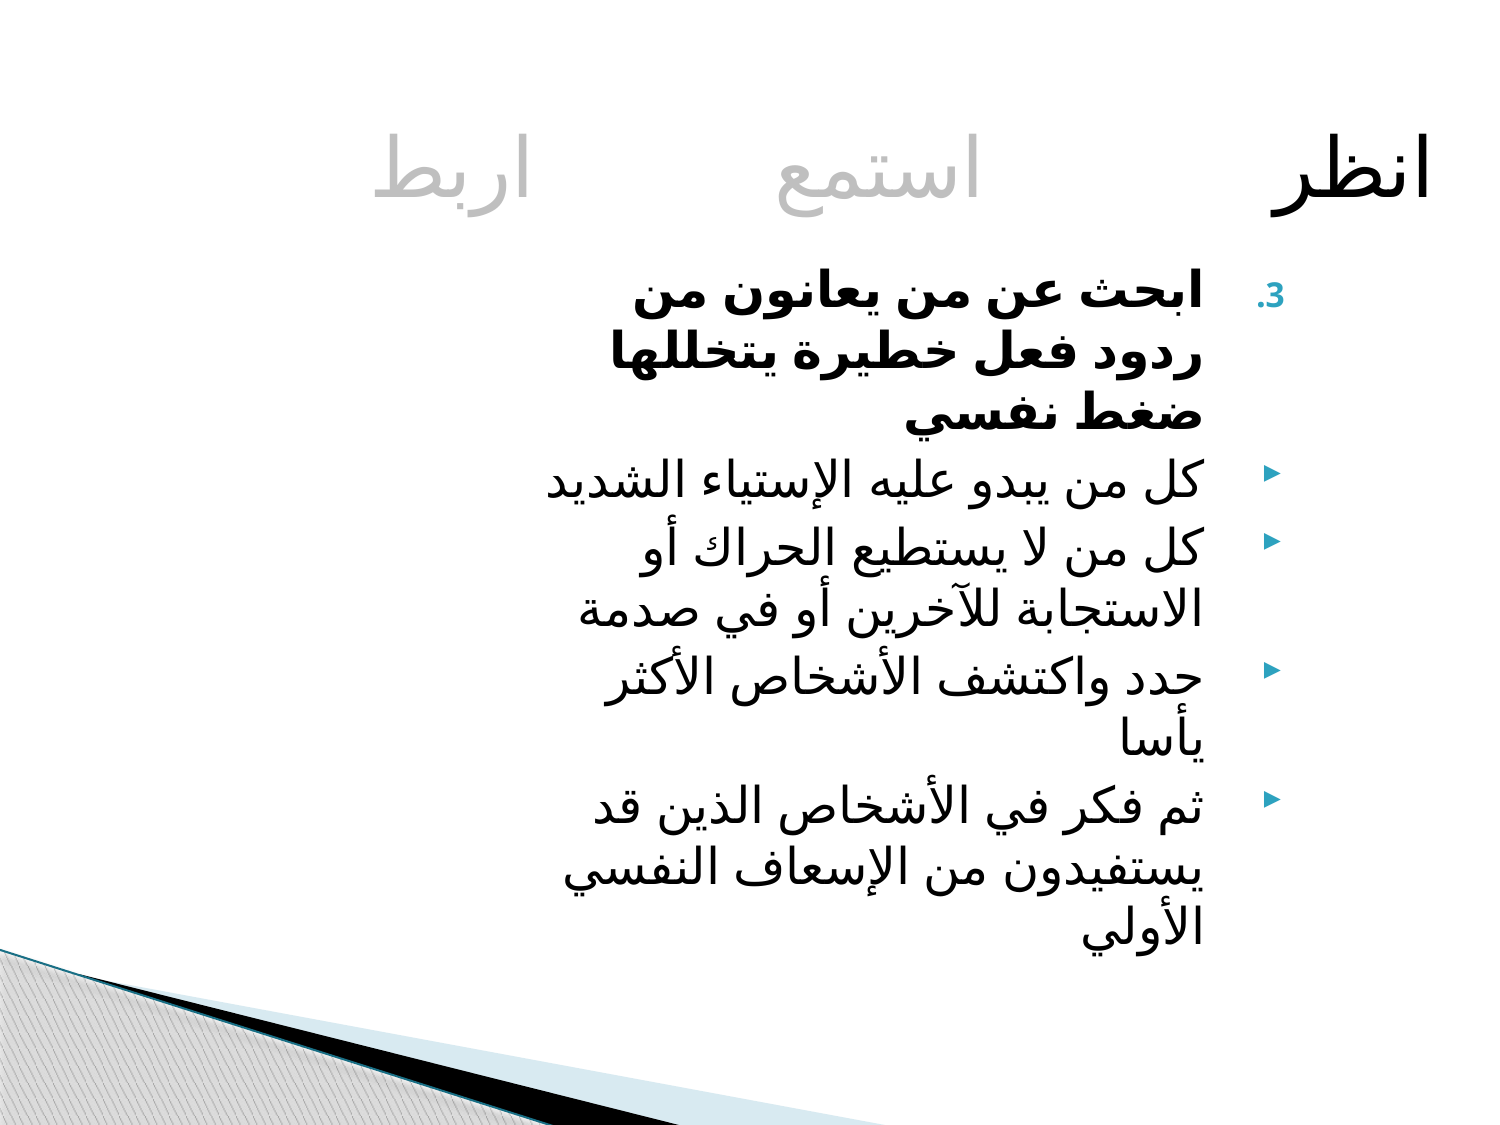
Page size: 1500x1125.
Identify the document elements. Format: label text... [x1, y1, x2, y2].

list ابحث عن من يعانون من ردود فعل خطيرة يتخللها ضغط نفسي كل من يبدو عليه الإستياء الشديد كل من لا يستطيع الحراك أو الاستجابة للآخرين أو في صدمة حدد واكتشف الأشخاص الأكثر يأسا ثم فكر في الأشخاص الذين قد يستفيدون من الإسعاف النفسي الأولي [525, 258, 1313, 993]
text_box انظر استمع اربط [99, 70, 1450, 258]
